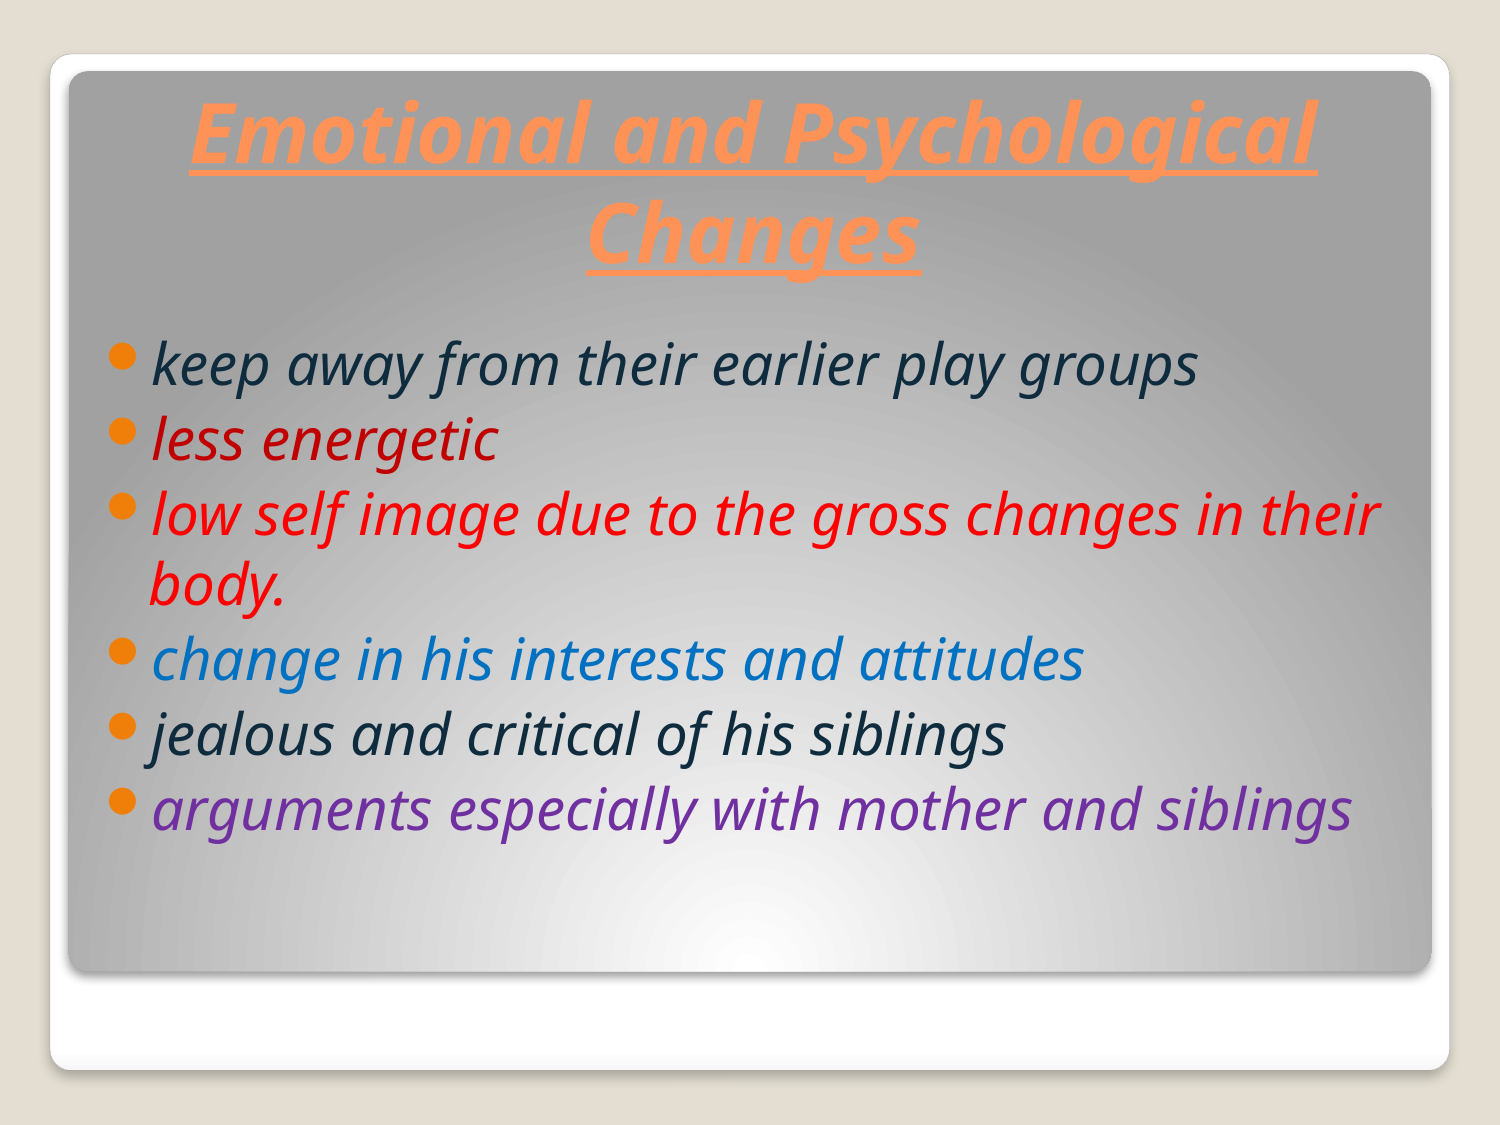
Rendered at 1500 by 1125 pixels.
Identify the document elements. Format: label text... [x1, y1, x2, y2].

title Emotional and Psychological Changes [82, 62, 1425, 288]
list keep away from their earlier play groups less energetic low self image due to the gross changes in their body. change in his interests and attitudes jealous and critical of his siblings arguments especially with mother and siblings [75, 312, 1425, 963]
